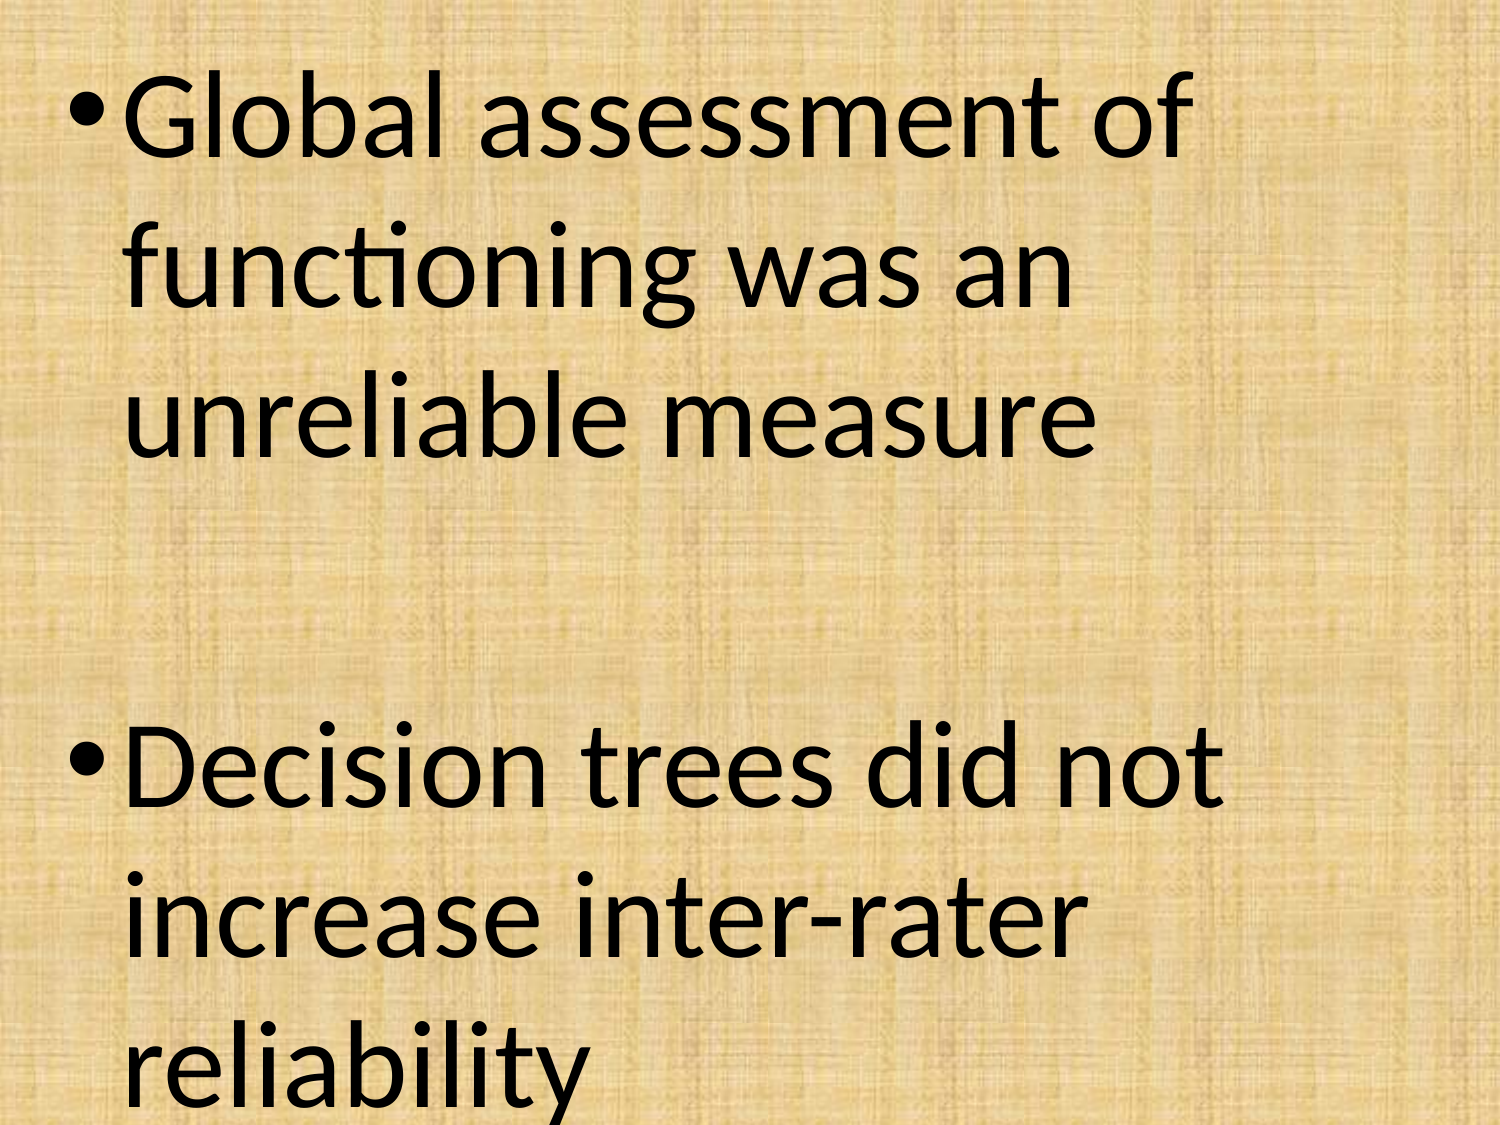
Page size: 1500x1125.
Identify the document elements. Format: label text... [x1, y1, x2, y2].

list Global assessment of functioning was an unreliable measure Decision trees did not increase inter-rater reliability [50, 24, 1400, 768]
picture [0, 0, 1500, 1125]
